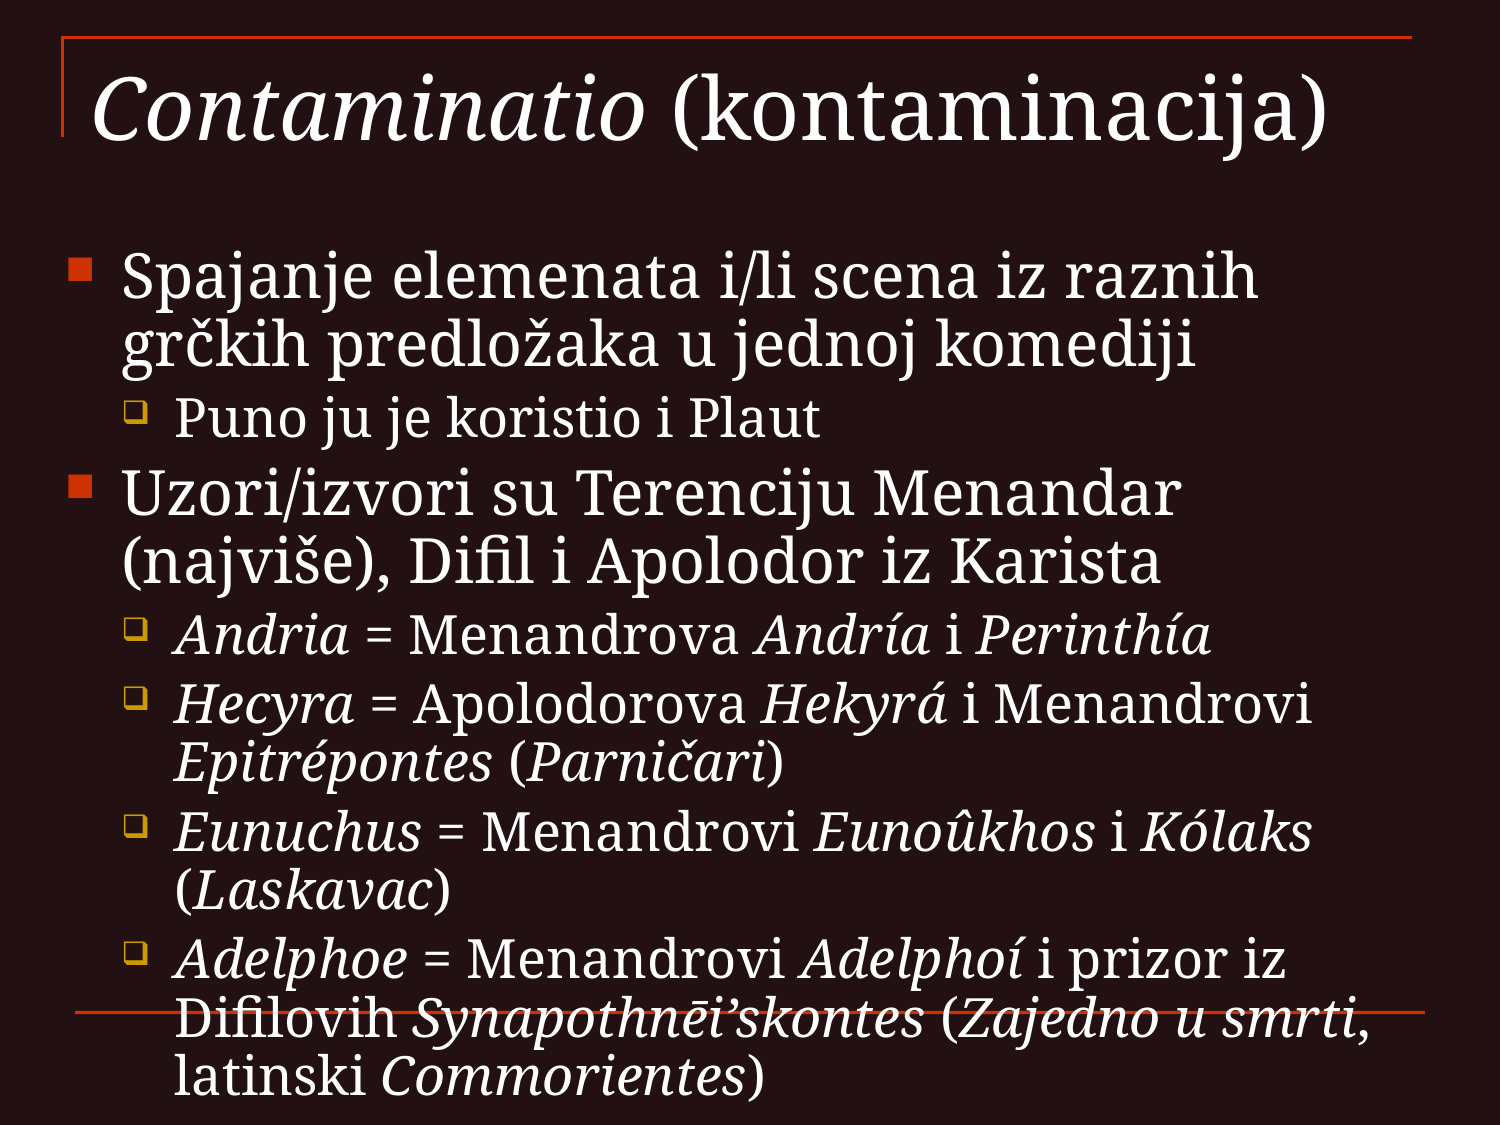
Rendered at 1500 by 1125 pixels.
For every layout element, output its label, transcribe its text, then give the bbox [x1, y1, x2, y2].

list Spajanje elemenata i/li scena iz raznih grčkih predložaka u jednoj komediji Puno ju je koristio i Plaut Uzori/izvori su Terenciju Menandar (najviše), Difil i Apolodor iz Karista Andria = Menandrova Andría i Perinthía Hecyra = Apolodorova Hekyrá i Menandrovi Epitrépontes (Parničari) Eunuchus = Menandrovi Eunoûkhos i Kólaks (Laskavac) Adelphoe = Menandrovi Adelphoí i prizor iz Difilovih Synapothnēi’skontes (Zajedno u smrti, latinski Commorientes) [50, 237, 1463, 1080]
title Contaminatio (kontaminacija) [75, 45, 1425, 233]
